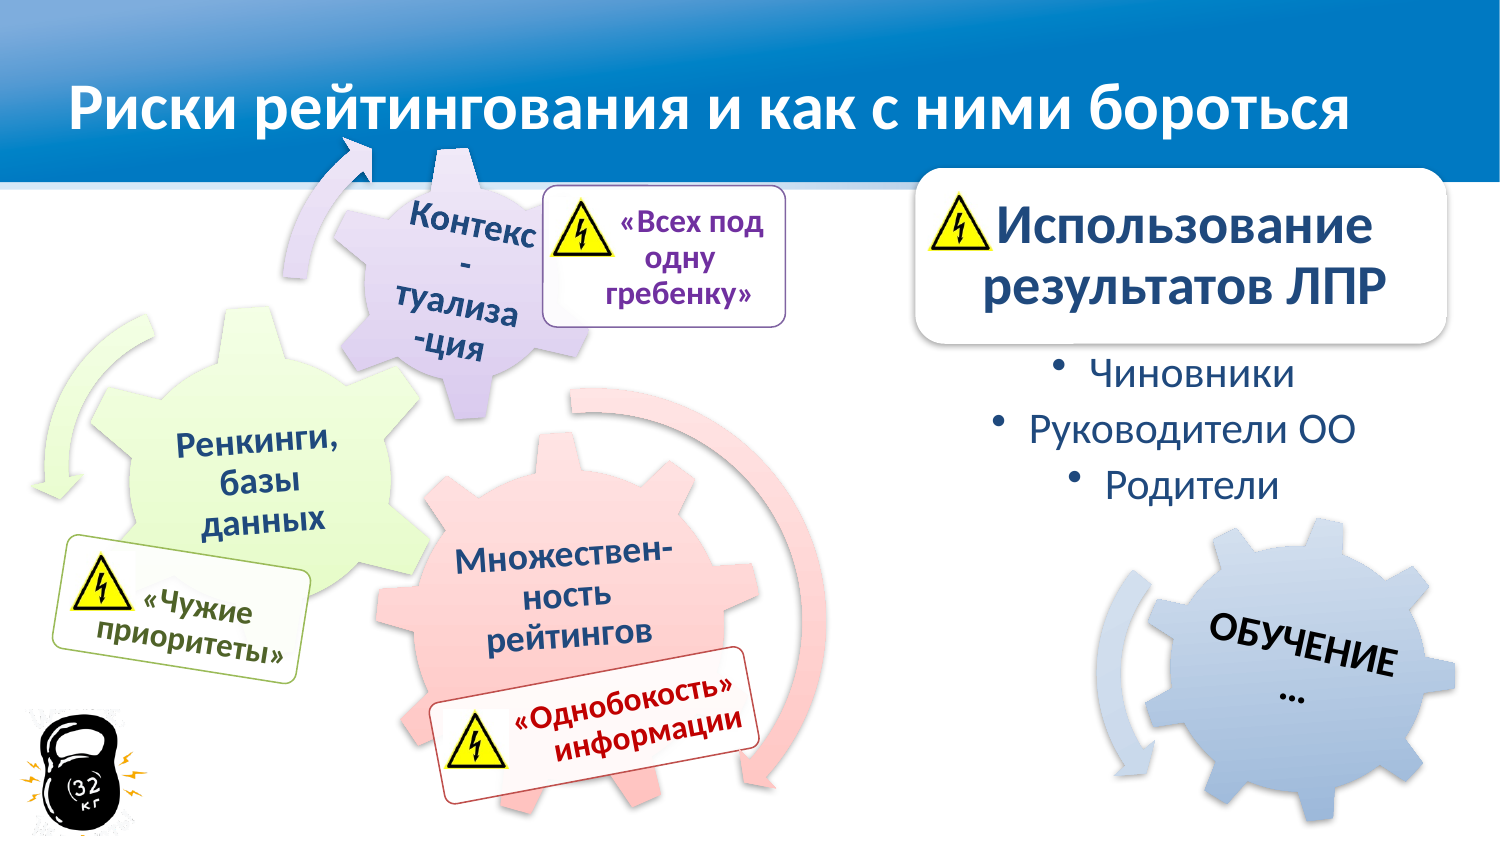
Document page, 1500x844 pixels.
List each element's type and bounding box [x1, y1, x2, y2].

picture [442, 709, 510, 770]
text_box [1096, 570, 1134, 776]
text_box [1139, 516, 1457, 823]
picture [926, 191, 994, 251]
picture [548, 197, 616, 257]
text_box [915, 161, 1448, 529]
text_box [0, 114, 822, 820]
picture [69, 551, 136, 612]
picture [0, 0, 1500, 191]
picture [19, 709, 148, 837]
